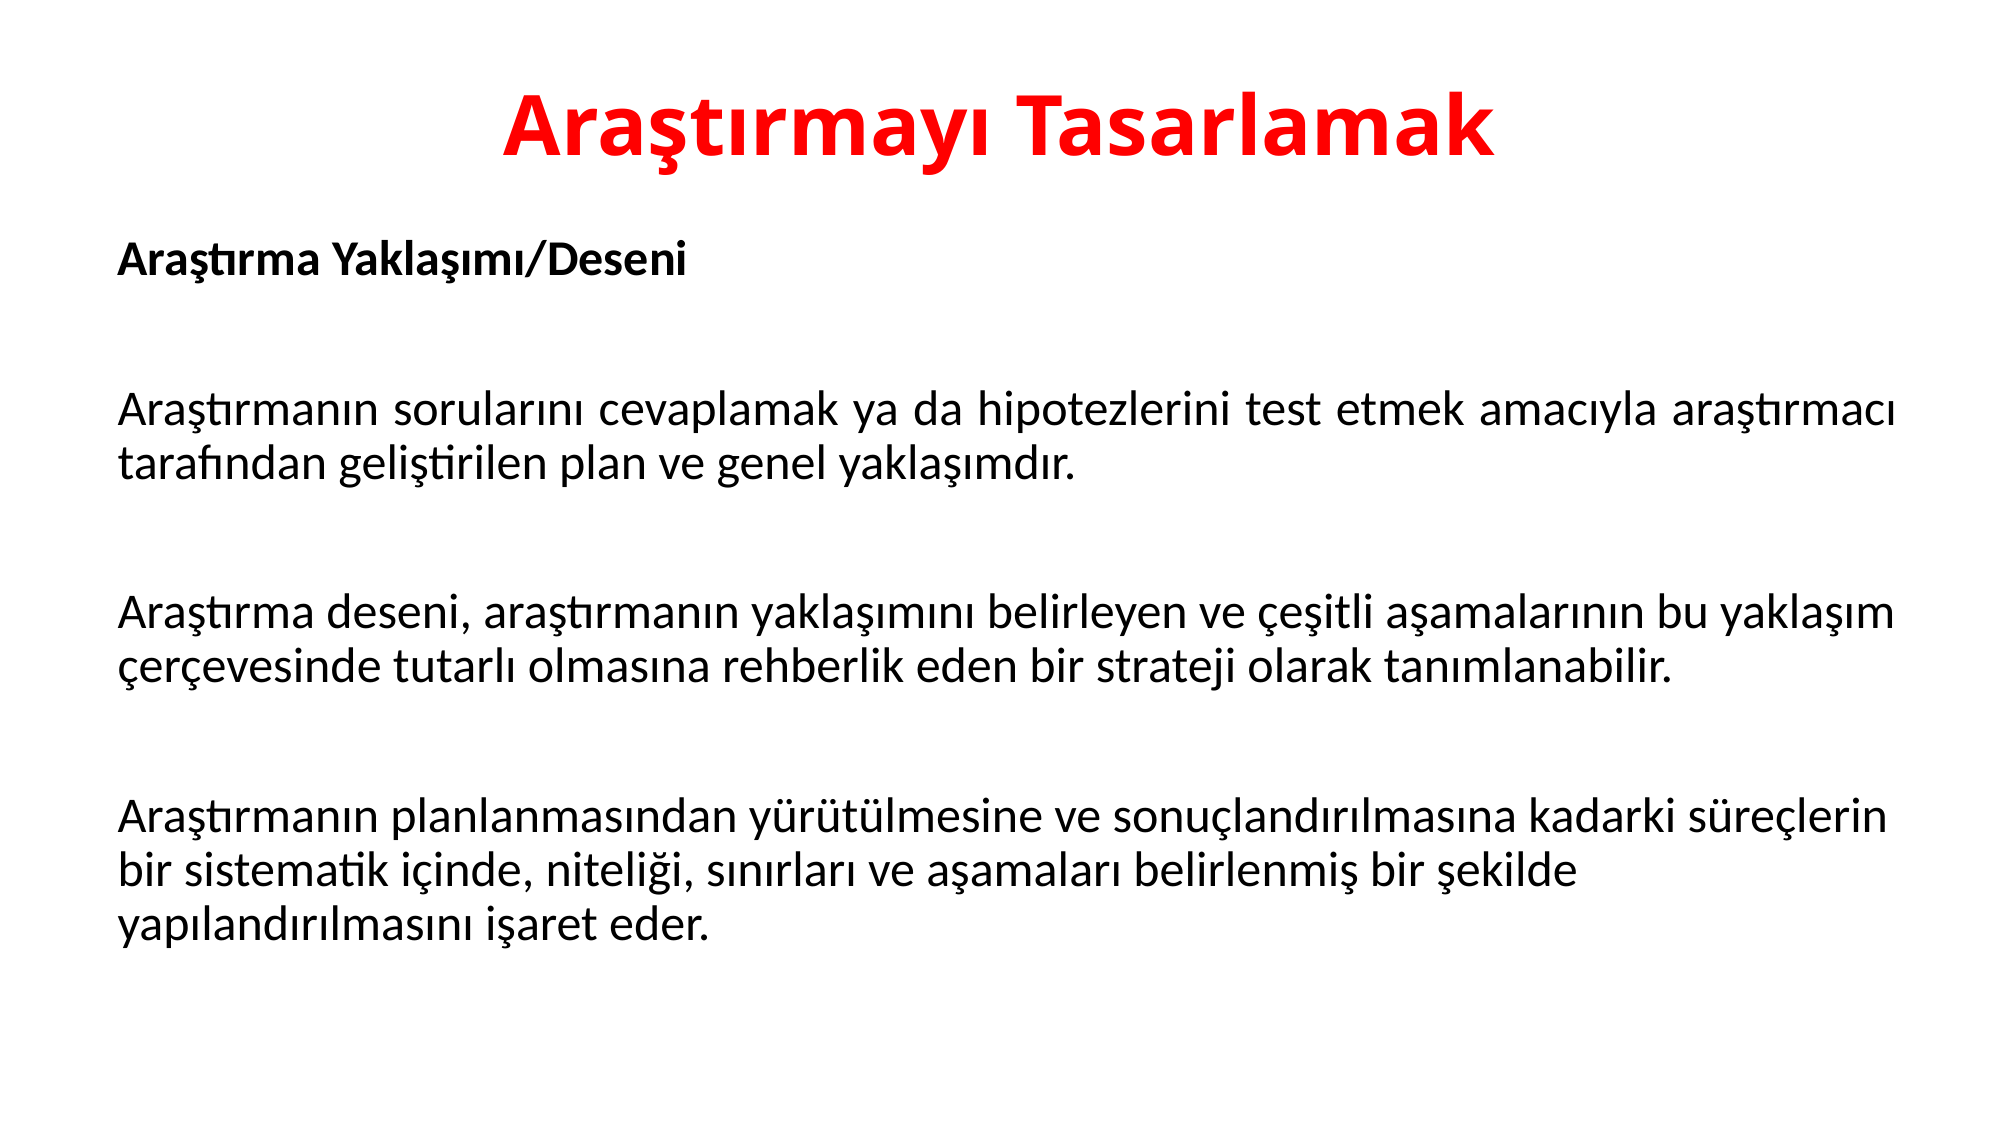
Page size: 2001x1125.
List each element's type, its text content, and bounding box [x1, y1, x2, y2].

subtitle Araştırma Yaklaşımı/Deseni Araştırmanın sorularını cevaplamak ya da hipotezlerini test etmek amacıyla araştırmacı tarafından geliştirilen plan ve genel yaklaşımdır. Araştırma deseni, araştırmanın yaklaşımını belirleyen ve çeşitli aşamalarının bu yaklaşım çerçevesinde tutarlı olmasına rehberlik eden bir strateji olarak tanımlanabilir. Araştırmanın planlanmasından yürütülmesine ve sonuçlandırılmasına kadarki süreçlerin bir sistematik içinde, niteliği, sınırları ve aşamaları belirlenmiş bir şekilde yapılandırılmasını işaret eder. [102, 224, 1914, 1047]
text_box Araştırmayı Tasarlamak [249, 75, 1750, 225]
